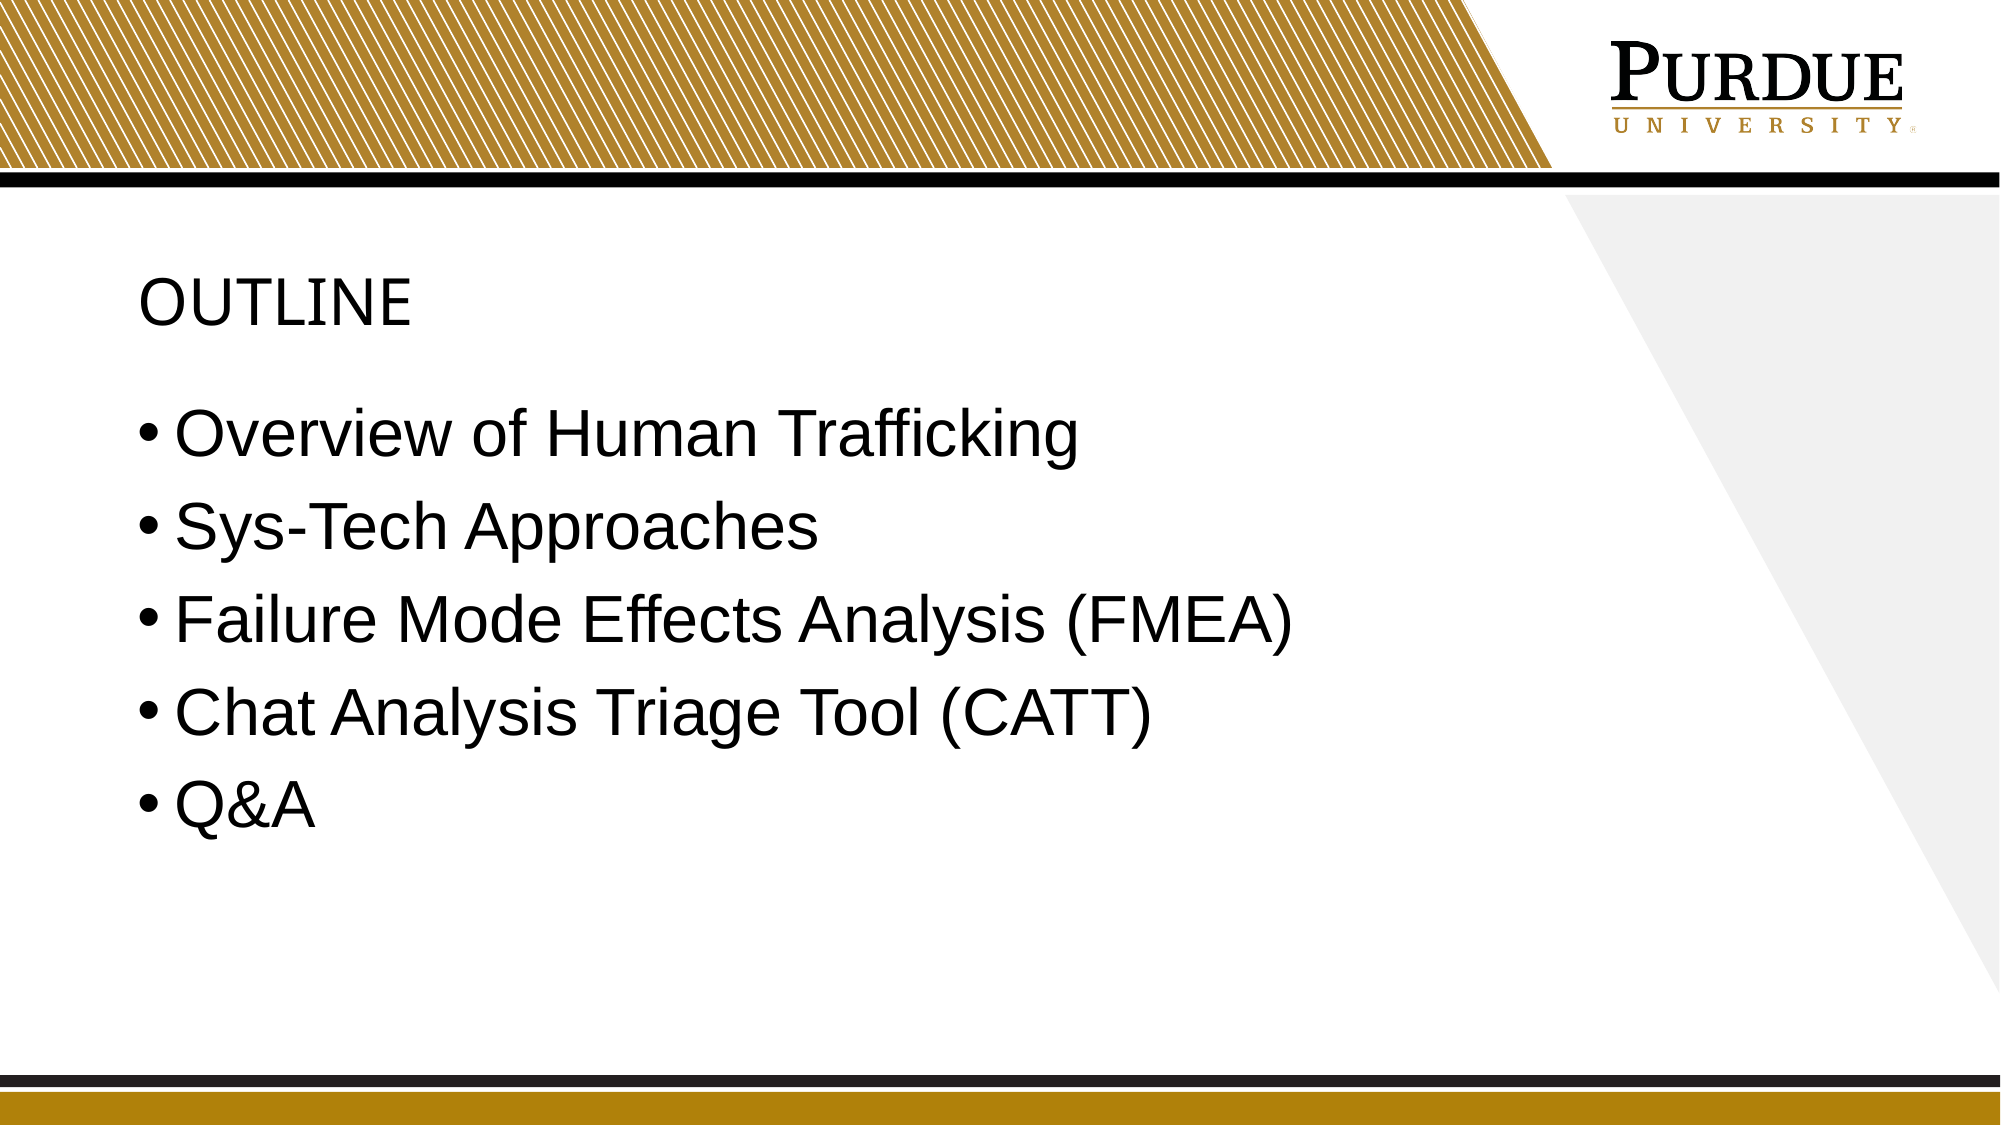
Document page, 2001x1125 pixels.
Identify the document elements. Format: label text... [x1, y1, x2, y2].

list Overview of Human Trafficking Sys-Tech Approaches Failure Mode Effects Analysis (FMEA) Chat Analysis Triage Tool (CATT) Q&A [137, 399, 1523, 973]
picture [1611, 41, 1917, 133]
title Outline [137, 269, 1523, 340]
